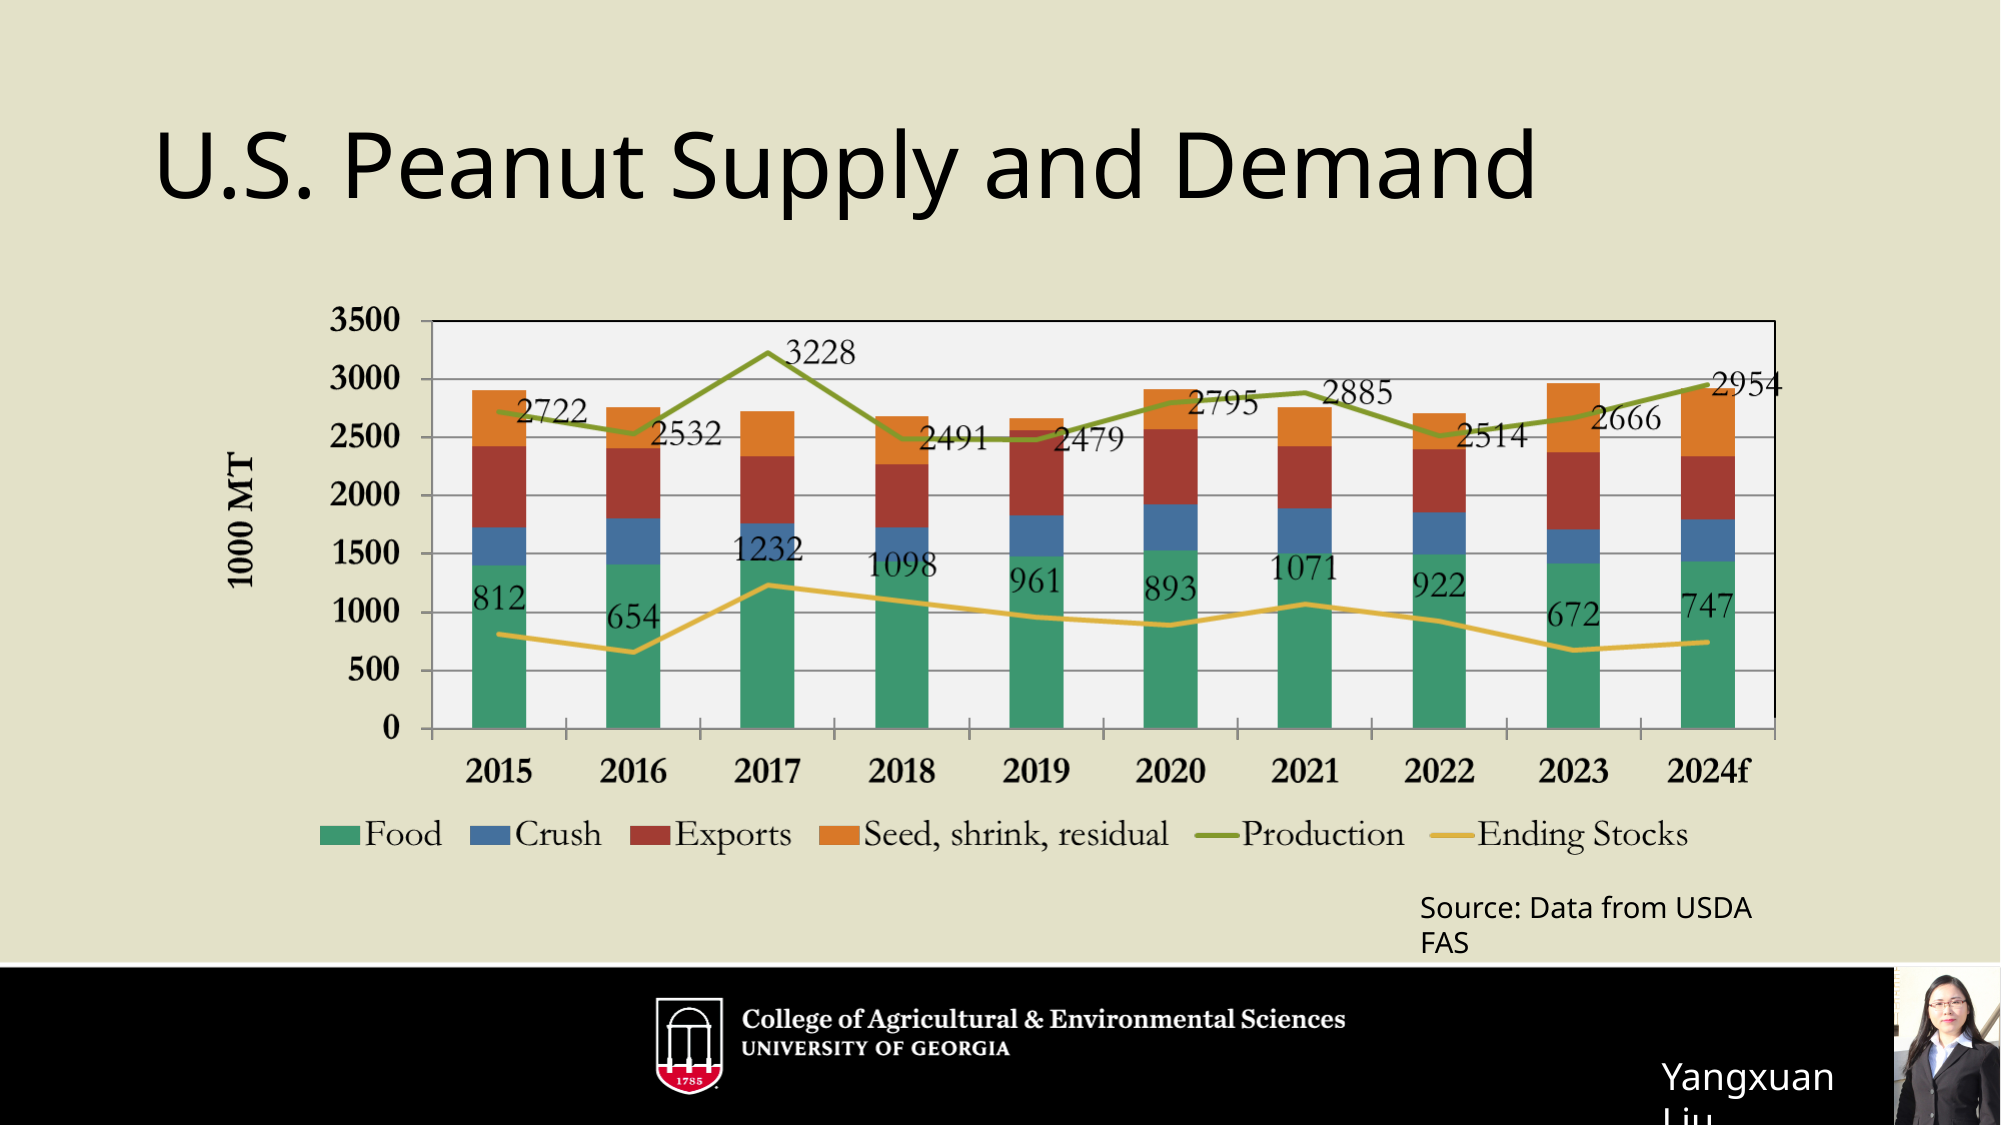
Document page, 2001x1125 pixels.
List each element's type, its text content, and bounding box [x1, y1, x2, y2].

text_box Source: Data from USDA FAS [1405, 882, 1788, 967]
text_box Yangxuan Liu [1646, 1046, 1894, 1125]
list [211, 276, 1788, 875]
title U.S. Peanut Supply and Demand [137, 59, 1863, 278]
picture [0, 0, 2001, 1125]
